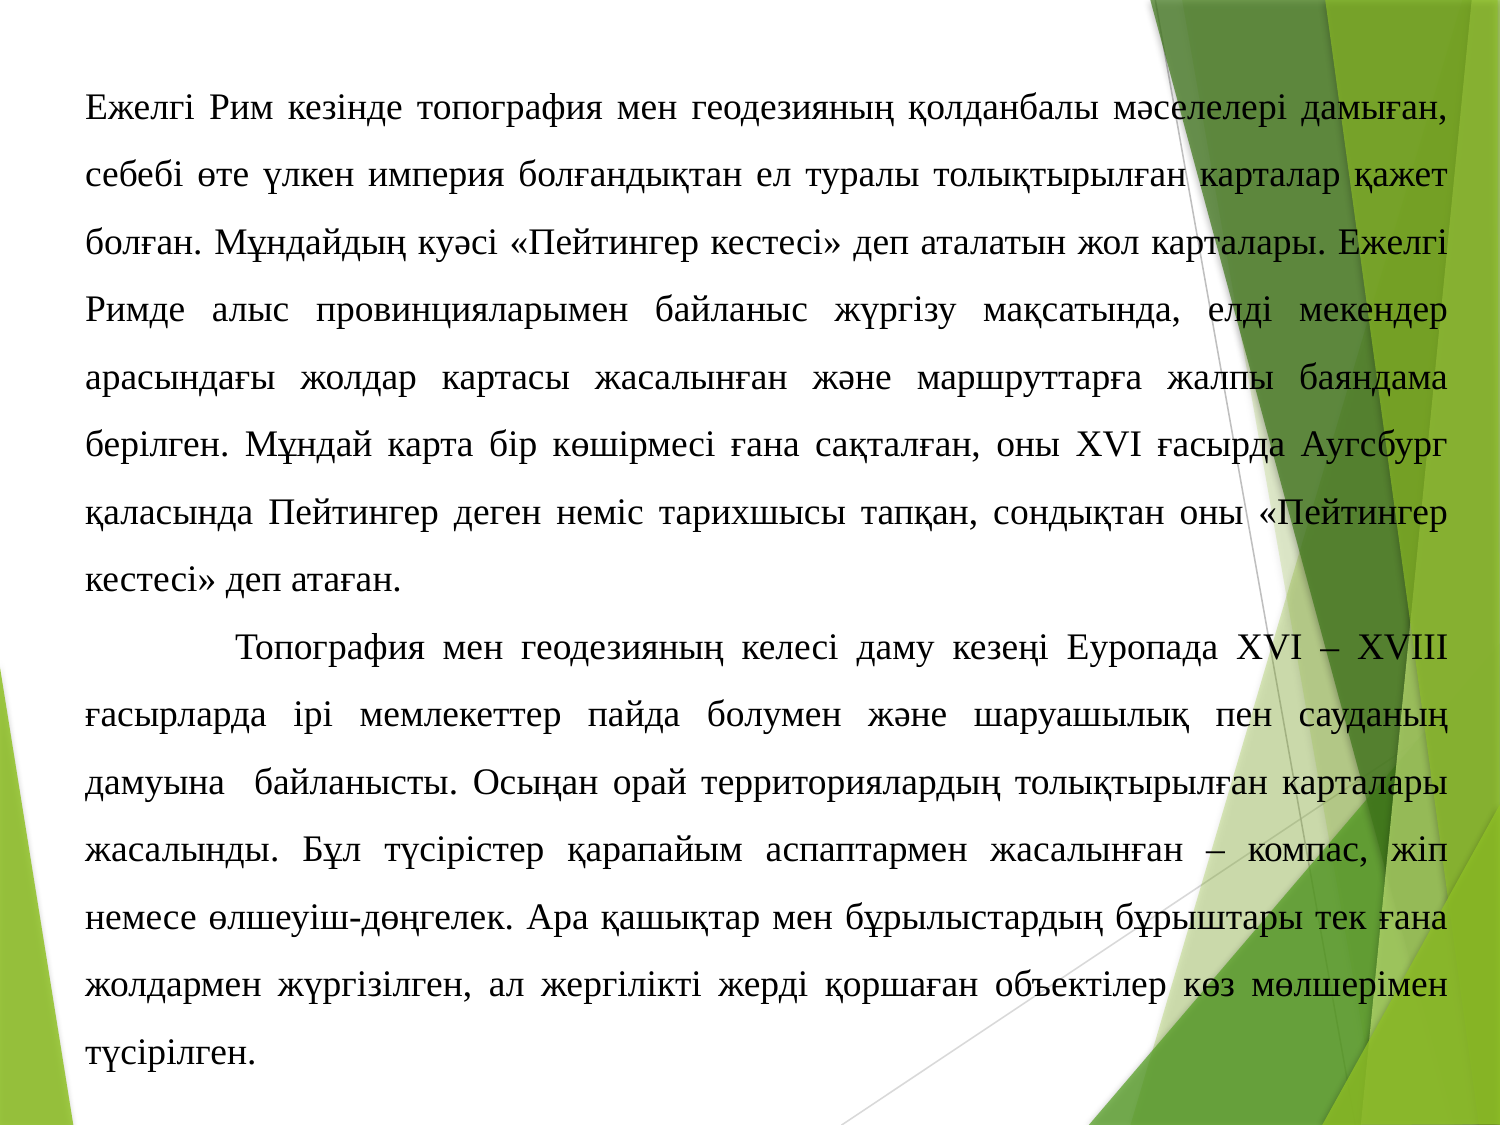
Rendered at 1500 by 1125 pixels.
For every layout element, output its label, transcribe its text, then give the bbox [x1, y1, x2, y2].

text_box Ежелгі Рим кезінде топография мен геодезияның қолданбалы мәселелері дамыған, себебі өте үлкен империя болғандықтан ел туралы толықтырылған карталар қажет болған. Мұндайдың куәсі «Пейтингер кестесі» деп аталатын жол карталары. Ежелгі Римде алыс провинцияларымен байланыс жүргізу мақсатында, елді мекендер арасындағы жолдар картасы жасалынған және маршруттарға жалпы баяндама берілген. Мұндай карта бір көшірмесі ғана сақталған, оны XVI ғасырда Аугсбург қаласында Пейтингер деген неміс тарихшысы тапқан, сондықтан оны «Пейтингер кестесі» деп атаған. Топография мен геодезияның келесі даму кезеңі Еуропада XVI – XVIII ғасырларда ірі мемлекеттер пайда болумен және шаруашылық пен сауданың дамуына байланысты. Осыңан орай территориялардың толықтырылған карталары жасалынды. Бұл түсірістер қарапайым аспаптармен жасалынған – компас, жіп немесе өлшеуіш-дөңгелек. Ара қашықтар мен бұрылыстардың бұрыштары тек ғана жолдармен жүргізілген, ал жергілікті жерді қоршаған объектілер көз мөлшерімен түсірілген. [70, 51, 1465, 1080]
